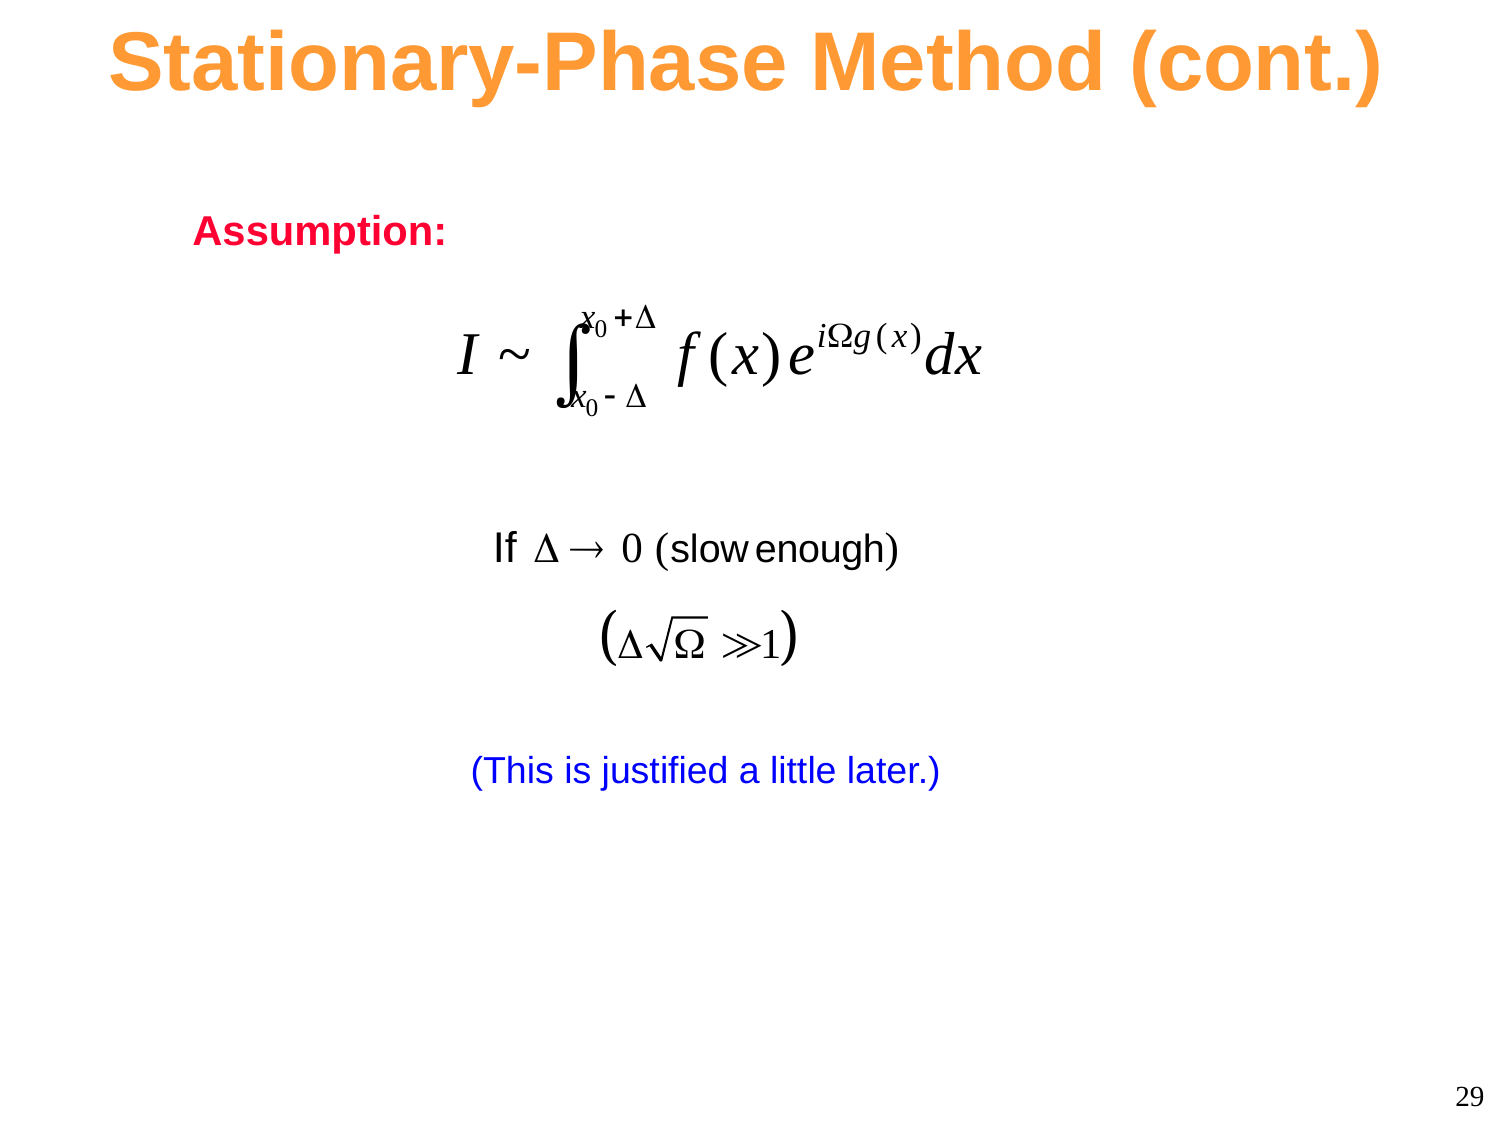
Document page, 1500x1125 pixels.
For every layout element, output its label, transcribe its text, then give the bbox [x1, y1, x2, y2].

slide_number 29 [1149, 1065, 1500, 1125]
text_box (This is justified a little later.) [455, 739, 956, 799]
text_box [446, 287, 992, 430]
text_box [594, 604, 801, 691]
text_box Assumption: [177, 195, 463, 261]
text_box Stationary-Phase Method (cont.) [43, 0, 1449, 115]
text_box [489, 522, 906, 581]
